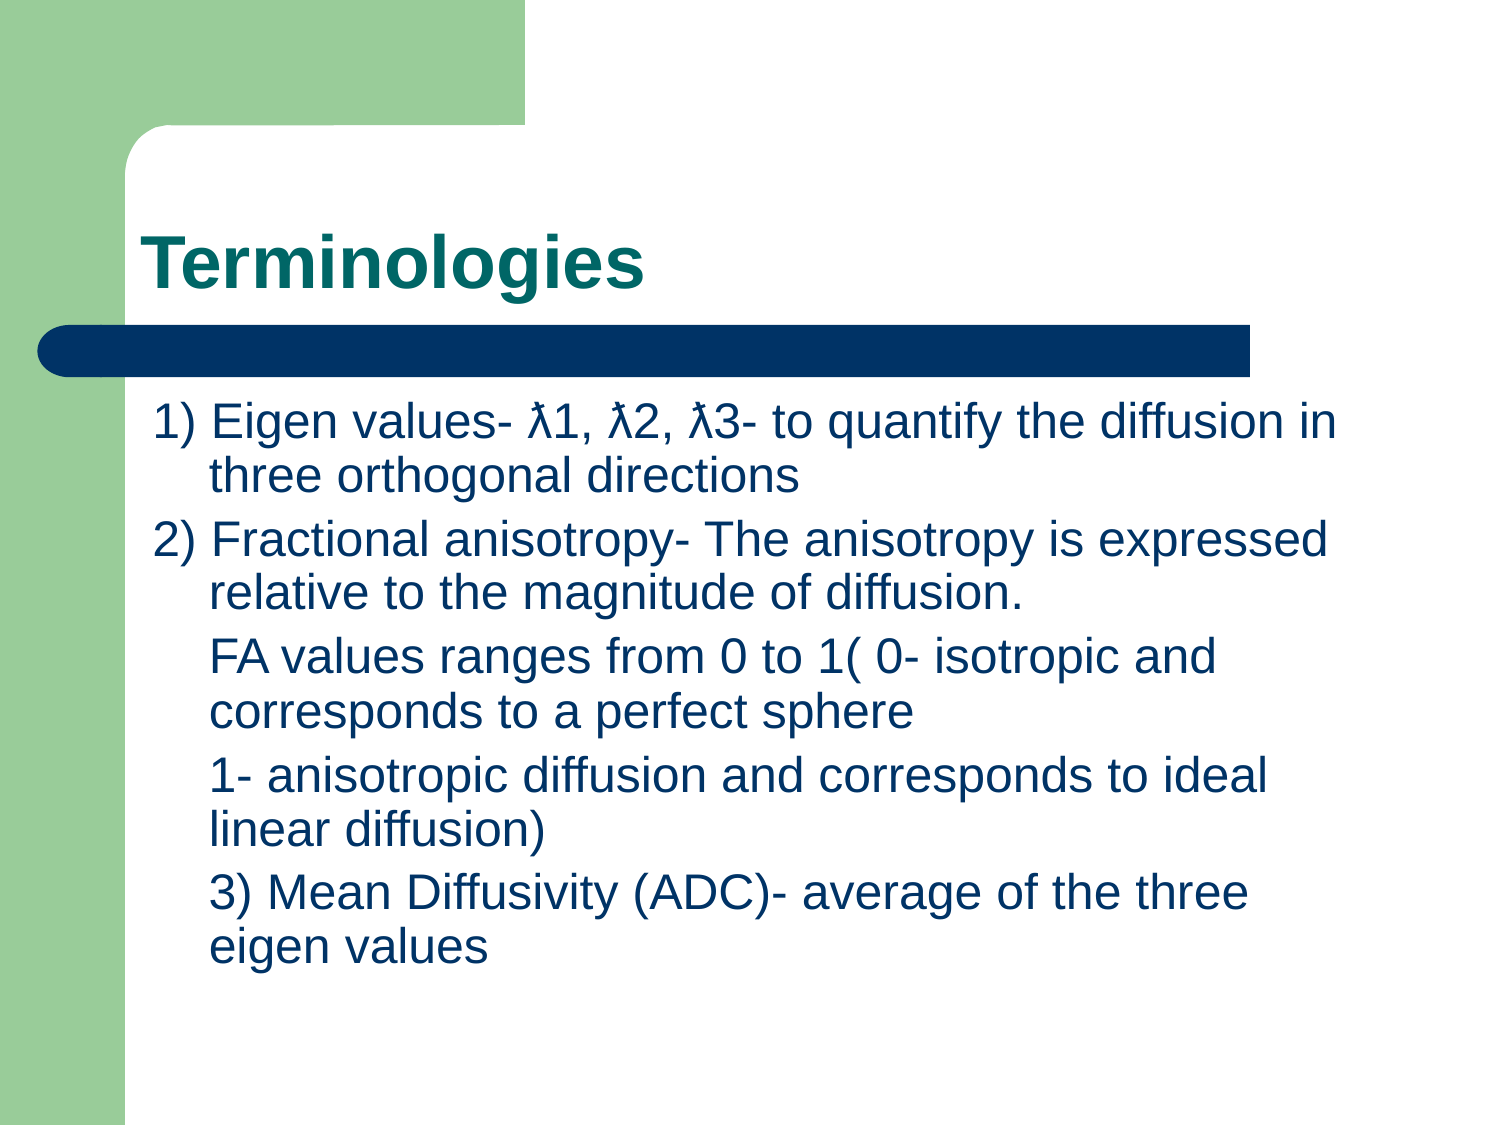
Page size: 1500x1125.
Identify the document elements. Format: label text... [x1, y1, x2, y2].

list 1) Eigen values- ƛ1, ƛ2, ƛ3- to quantify the diffusion in three orthogonal directions 2) Fractional anisotropy- The anisotropy is expressed relative to the magnitude of diffusion. FA values ranges from 0 to 1( 0- isotropic and corresponds to a perfect sphere 1- anisotropic diffusion and corresponds to ideal linear diffusion) 3) Mean Diffusivity (ADC)- average of the three eigen values [137, 387, 1400, 999]
title Terminologies [125, 125, 1425, 313]
